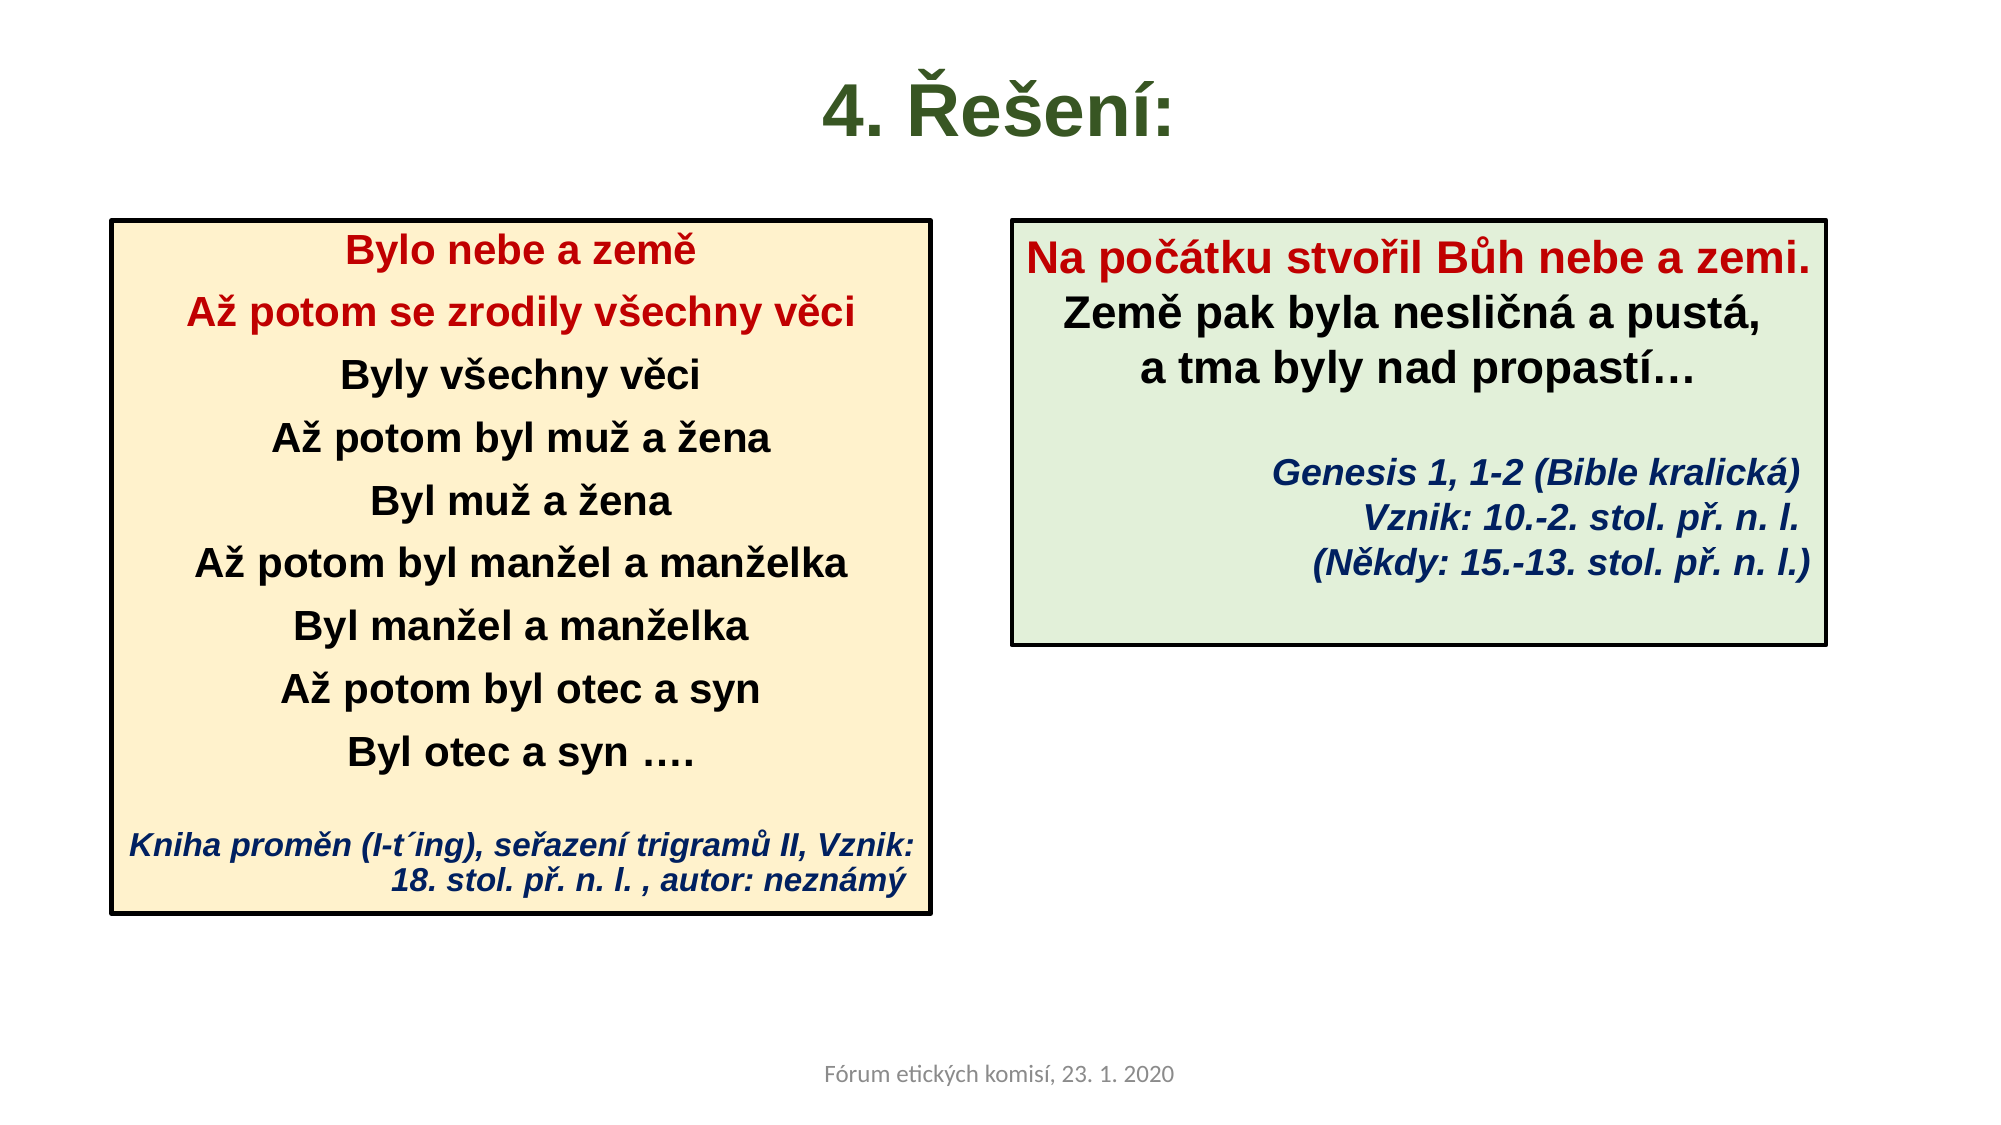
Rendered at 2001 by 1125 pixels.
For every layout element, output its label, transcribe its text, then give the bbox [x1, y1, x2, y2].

text_box Na počátku stvořil Bůh nebe a zemi. Země pak byla nesličná a pustá, a tma byly nad propastí… Genesis 1, 1-2 (Bible kralická) Vznik: 10.-2. stol. př. n. l. (Někdy: 15.-13. stol. př. n. l.) [1011, 220, 1827, 646]
list Bylo nebe a země Až potom se zrodily všechny věci Byly všechny věci Až potom byl muž a žena Byl muž a žena Až potom byl manžel a manželka Byl manžel a manželka Až potom byl otec a syn Byl otec a syn …. Kniha proměn (I-t´ing), seřazení trigramů II, Vznik: 18. stol. př. n. l. , autor: neznámý [111, 220, 931, 914]
title 4. Řešení: [137, 59, 1863, 164]
footer Fórum etických komisí, 23. 1. 2020 [662, 1042, 1338, 1103]
